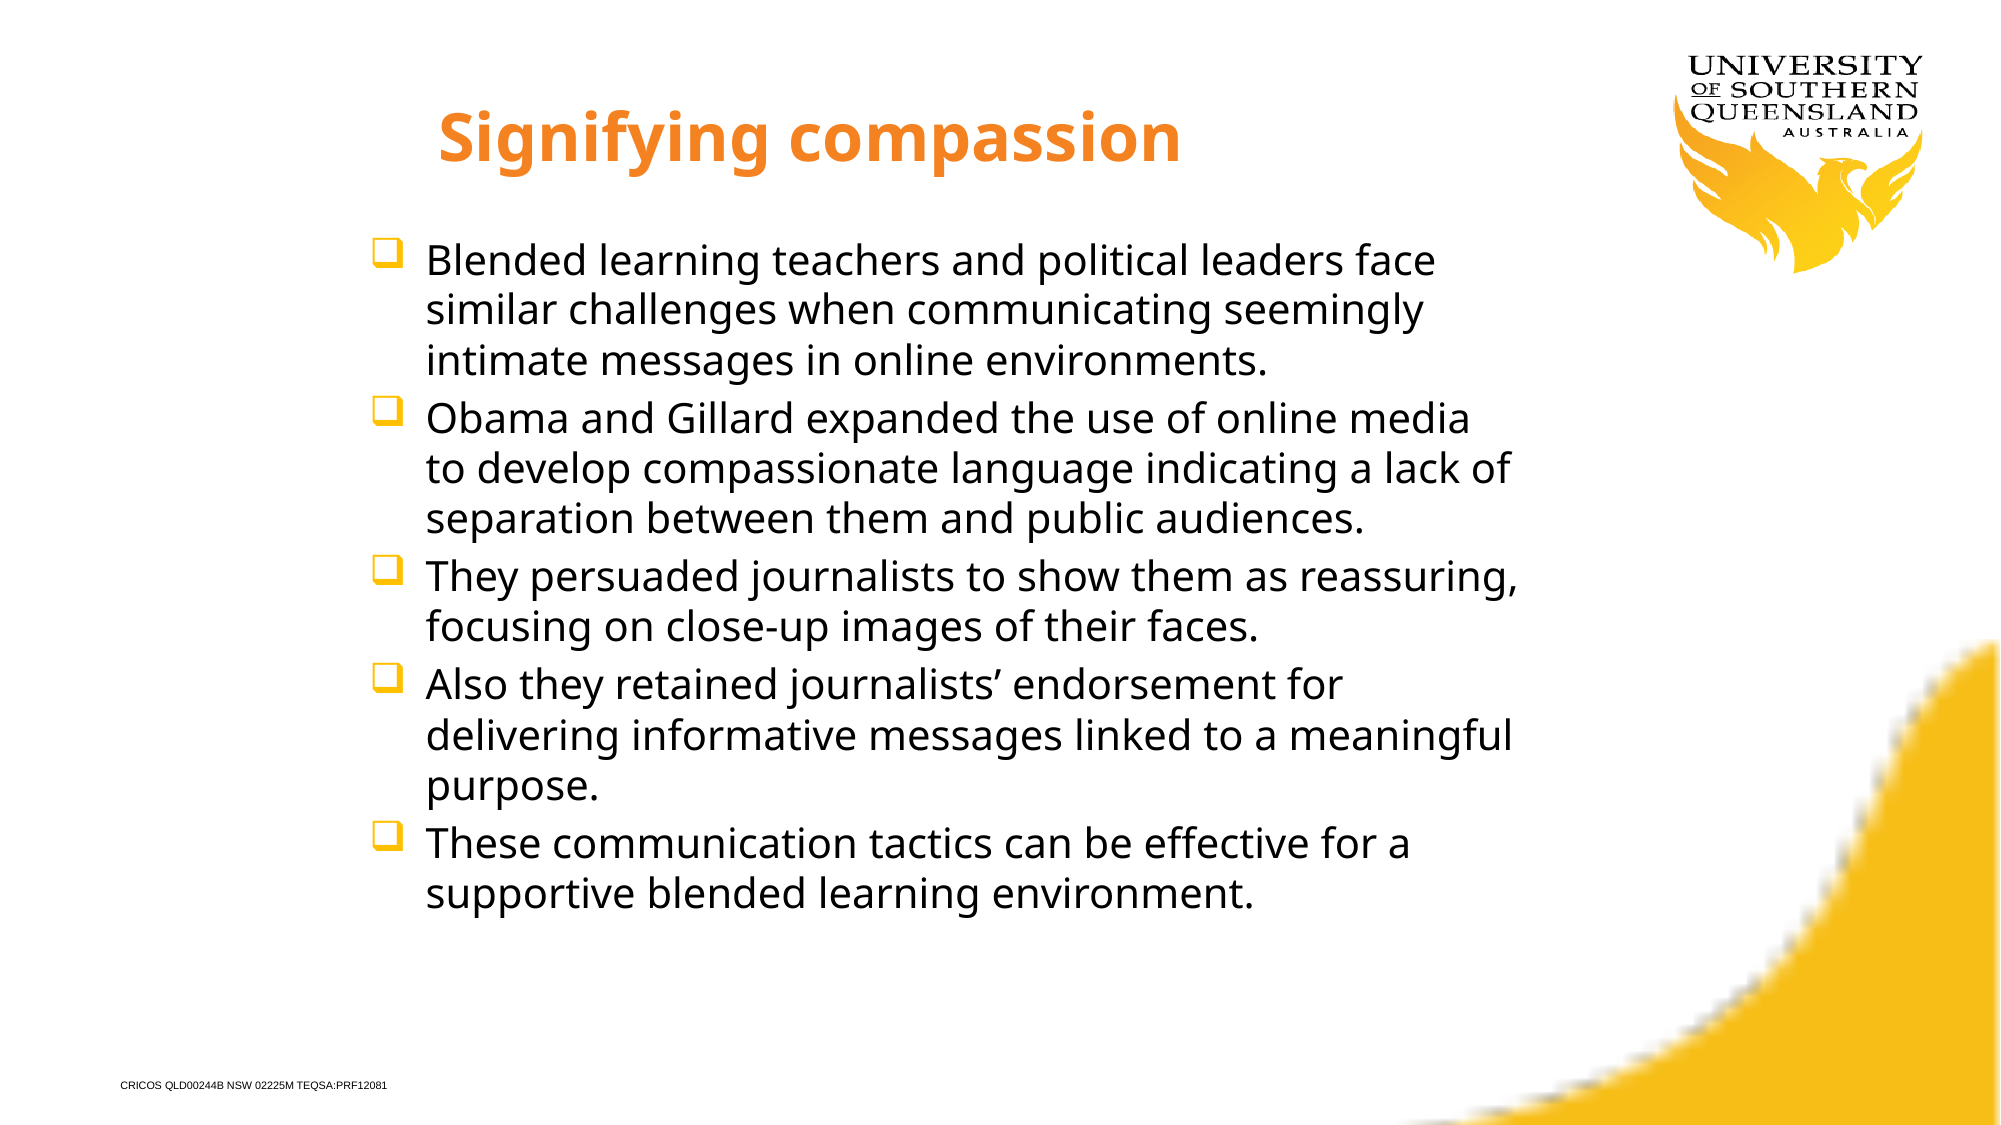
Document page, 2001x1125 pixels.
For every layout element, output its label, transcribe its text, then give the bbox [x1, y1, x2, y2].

list Signifying compassion [139, 87, 1484, 279]
picture [1552, 0, 2001, 368]
list Blended learning teachers and political leaders face similar challenges when communicating seemingly intimate messages in online environments. Obama and Gillard expanded the use of online media to develop compassionate language indicating a lack of separation between them and public audiences. They persuaded journalists to show them as reassuring, focusing on close-up images of their faces. Also they retained journalists’ endorsement for delivering informative messages linked to a meaningful purpose. These communication tactics can be effective for a supportive blended learning environment. [354, 225, 1535, 1022]
